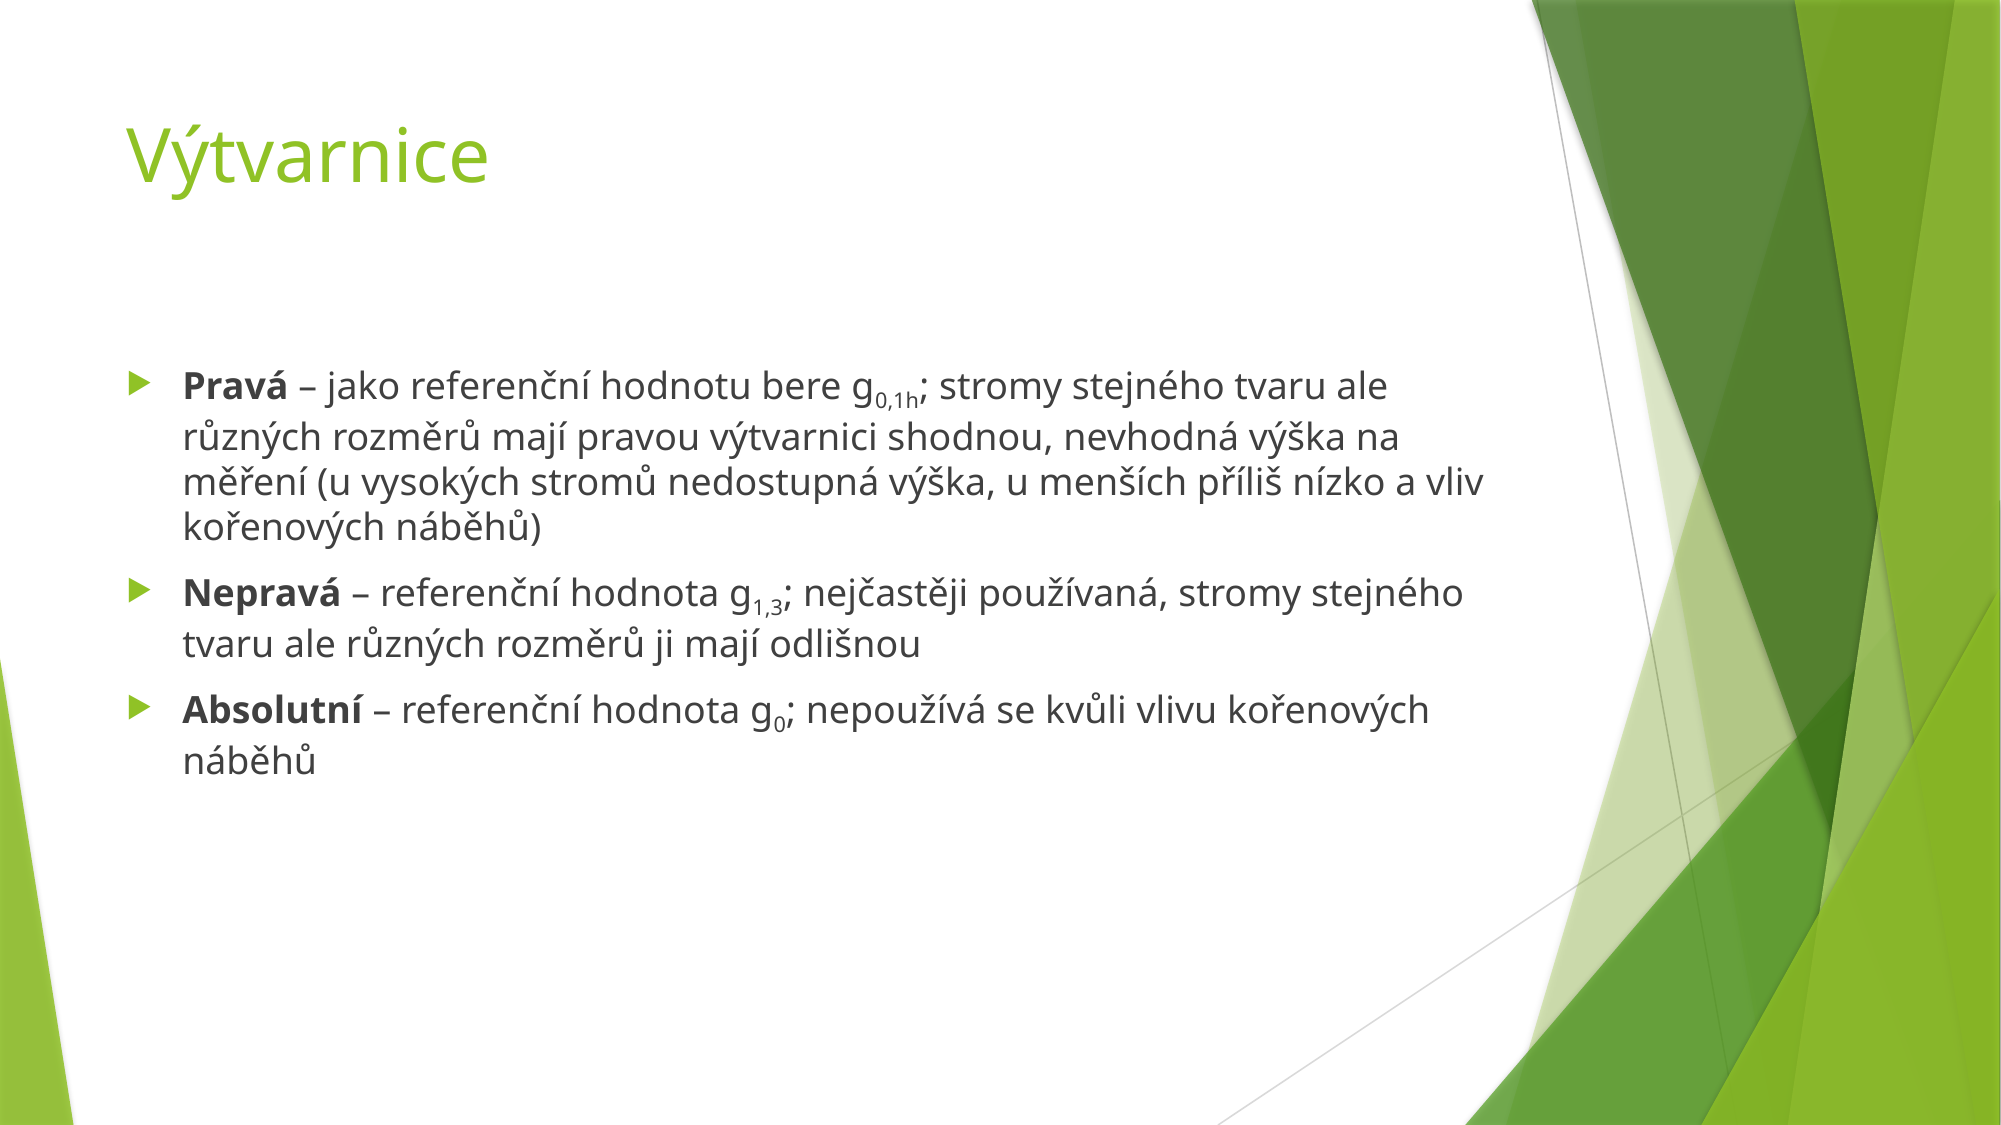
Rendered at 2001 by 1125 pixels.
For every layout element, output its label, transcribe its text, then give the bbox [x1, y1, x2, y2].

title Výtvarnice [111, 99, 1522, 317]
list Pravá – jako referenční hodnotu bere g0,1h; stromy stejného tvaru ale různých rozměrů mají pravou výtvarnici shodnou, nevhodná výška na měření (u vysokých stromů nedostupná výška, u menších příliš nízko a vliv kořenových náběhů) Nepravá – referenční hodnota g1,3; nejčastěji používaná, stromy stejného tvaru ale různých rozměrů ji mají odlišnou Absolutní – referenční hodnota g0; nepoužívá se kvůli vlivu kořenových náběhů [111, 354, 1522, 992]
